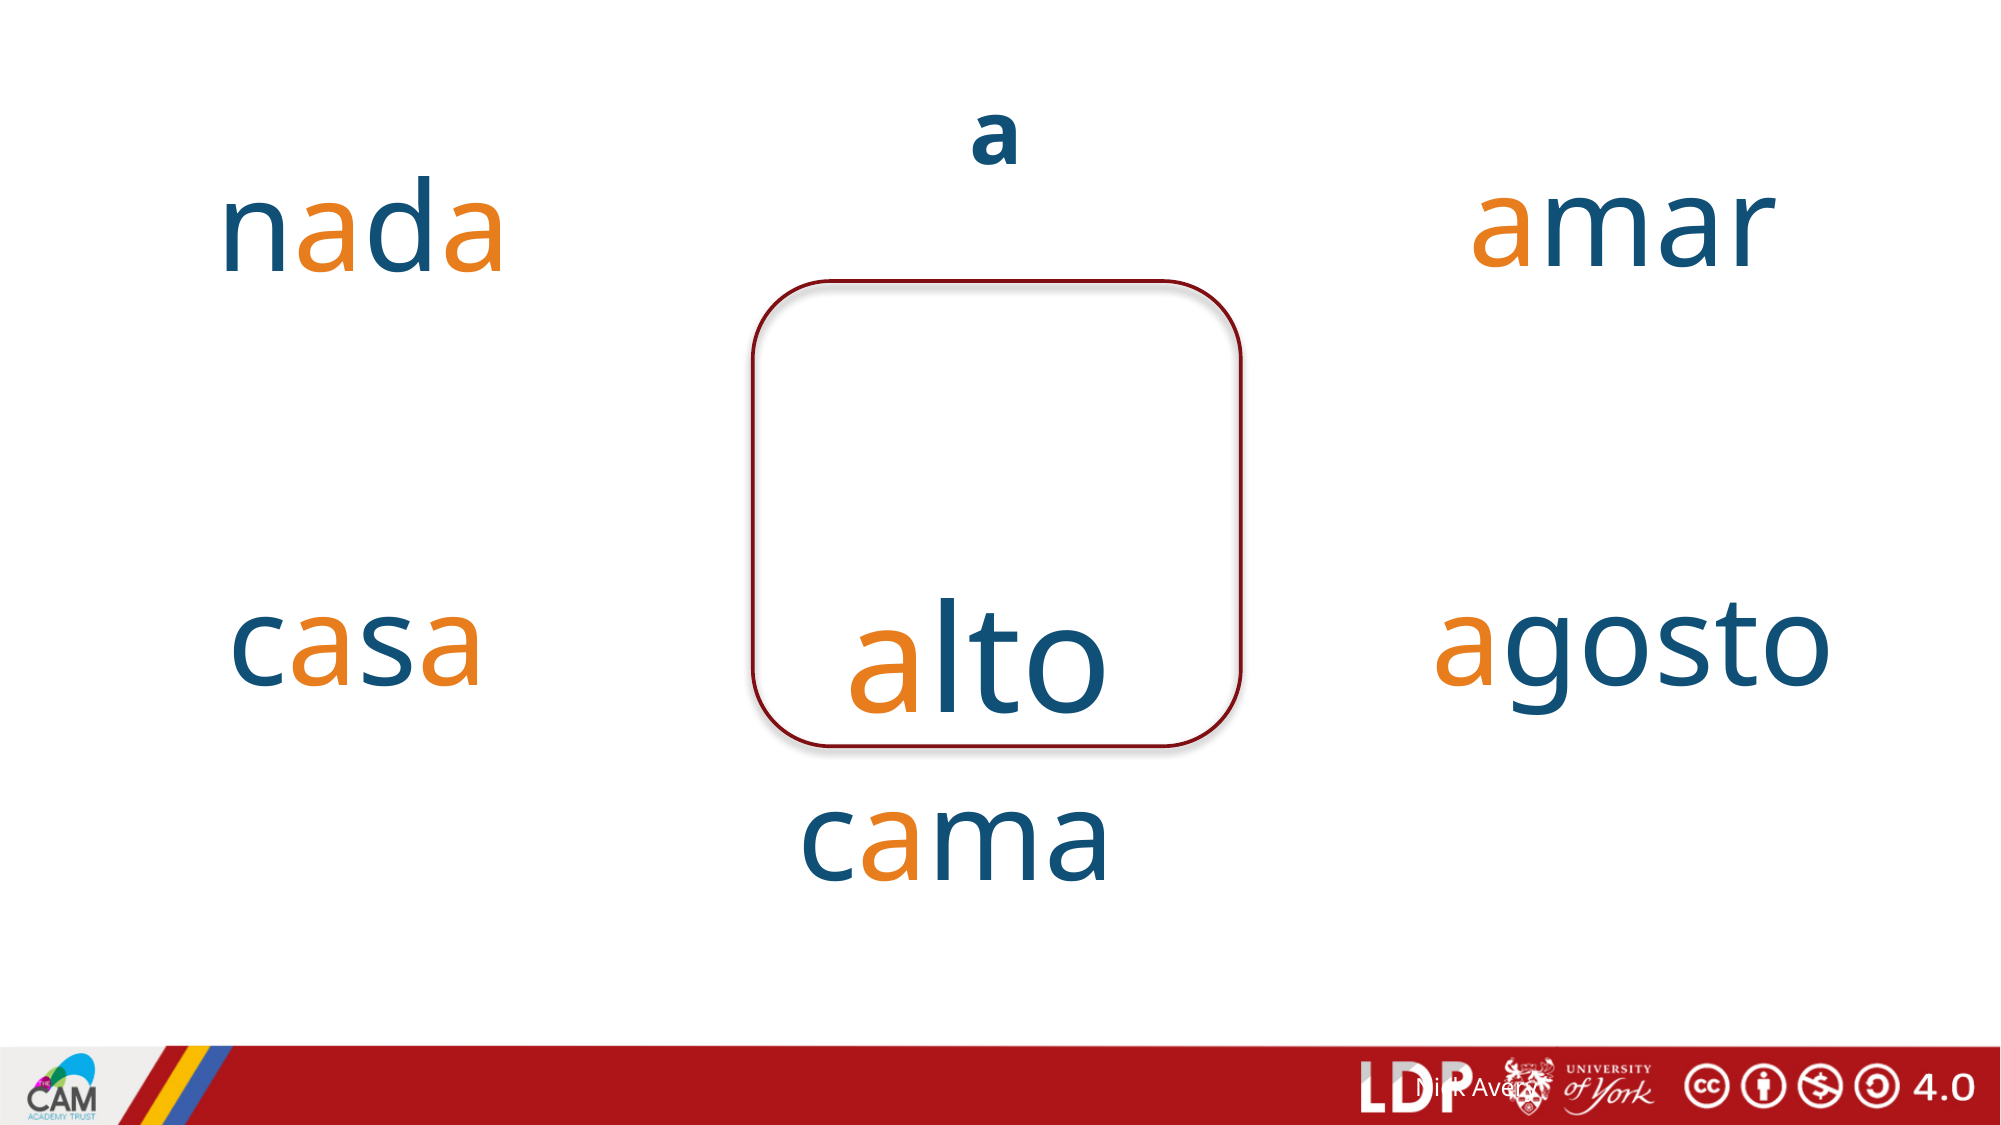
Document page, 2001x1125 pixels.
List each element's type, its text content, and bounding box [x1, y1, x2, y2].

text_box cama [782, 748, 1212, 914]
text_box Nick Avery [1400, 1064, 1967, 1109]
text_box amar [1453, 134, 1862, 299]
text_box nada [201, 138, 594, 304]
text_box alto [829, 555, 1171, 748]
text_box casa [212, 553, 556, 719]
text_box agosto [1416, 553, 1900, 719]
text_box [751, 280, 1242, 748]
picture [0, 0, 2001, 1125]
title a [134, 68, 1860, 287]
